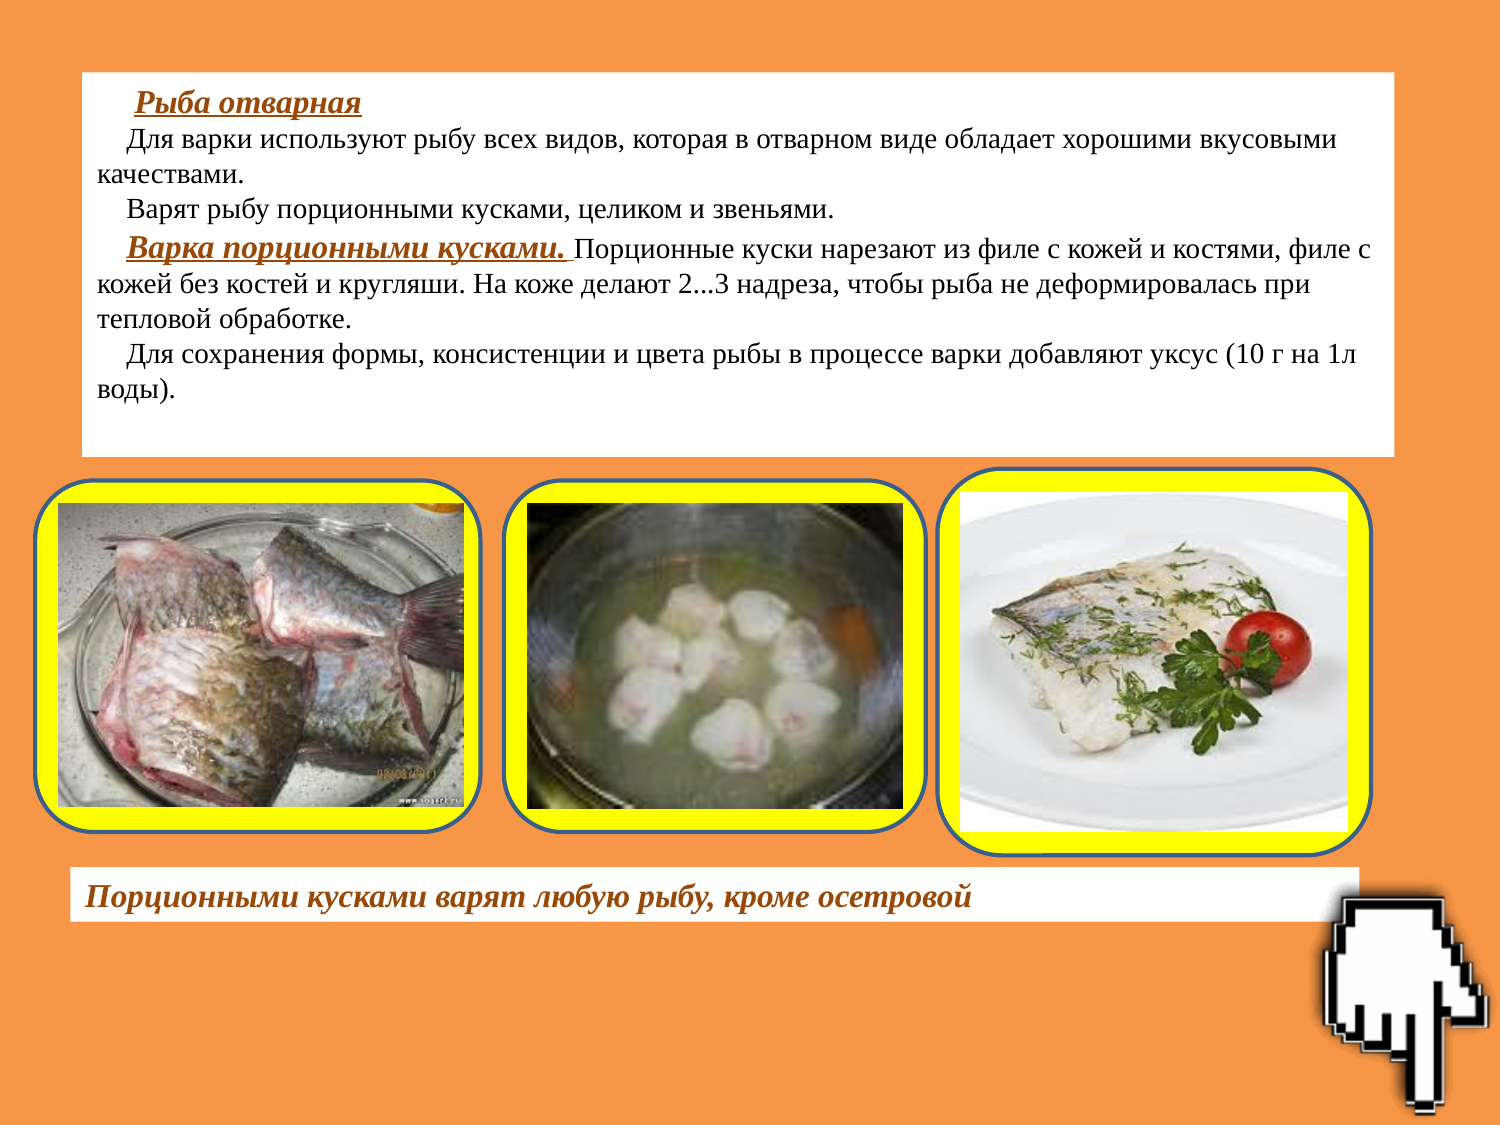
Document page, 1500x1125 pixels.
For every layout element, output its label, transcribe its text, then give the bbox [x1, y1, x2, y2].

picture [527, 503, 903, 809]
text_box [33, 478, 483, 835]
picture [58, 503, 464, 808]
picture [960, 491, 1348, 833]
text_box Порционными кусками варят любую рыбу, кроме осетровой [70, 867, 1360, 922]
picture [1302, 874, 1500, 1125]
text_box [935, 466, 1374, 858]
text_box Рыба отварная Для варки используют рыбу всех видов, которая в отварном виде обладает хорошими вкусовыми качествами. Варят рыбу порционными кусками, целиком и звеньями. Варка порционными кусками. Порционные куски нарезают из филе с кожей и костями, филе с кожей без костей и кругляши. На коже делают 2...3 надреза, чтобы рыба не деформировалась при тепловой обработке. Для сохранения формы, консистенции и цвета рыбы в процессе варки добавляют уксус (10 г на 1л воды). [82, 72, 1395, 457]
text_box [501, 478, 928, 835]
